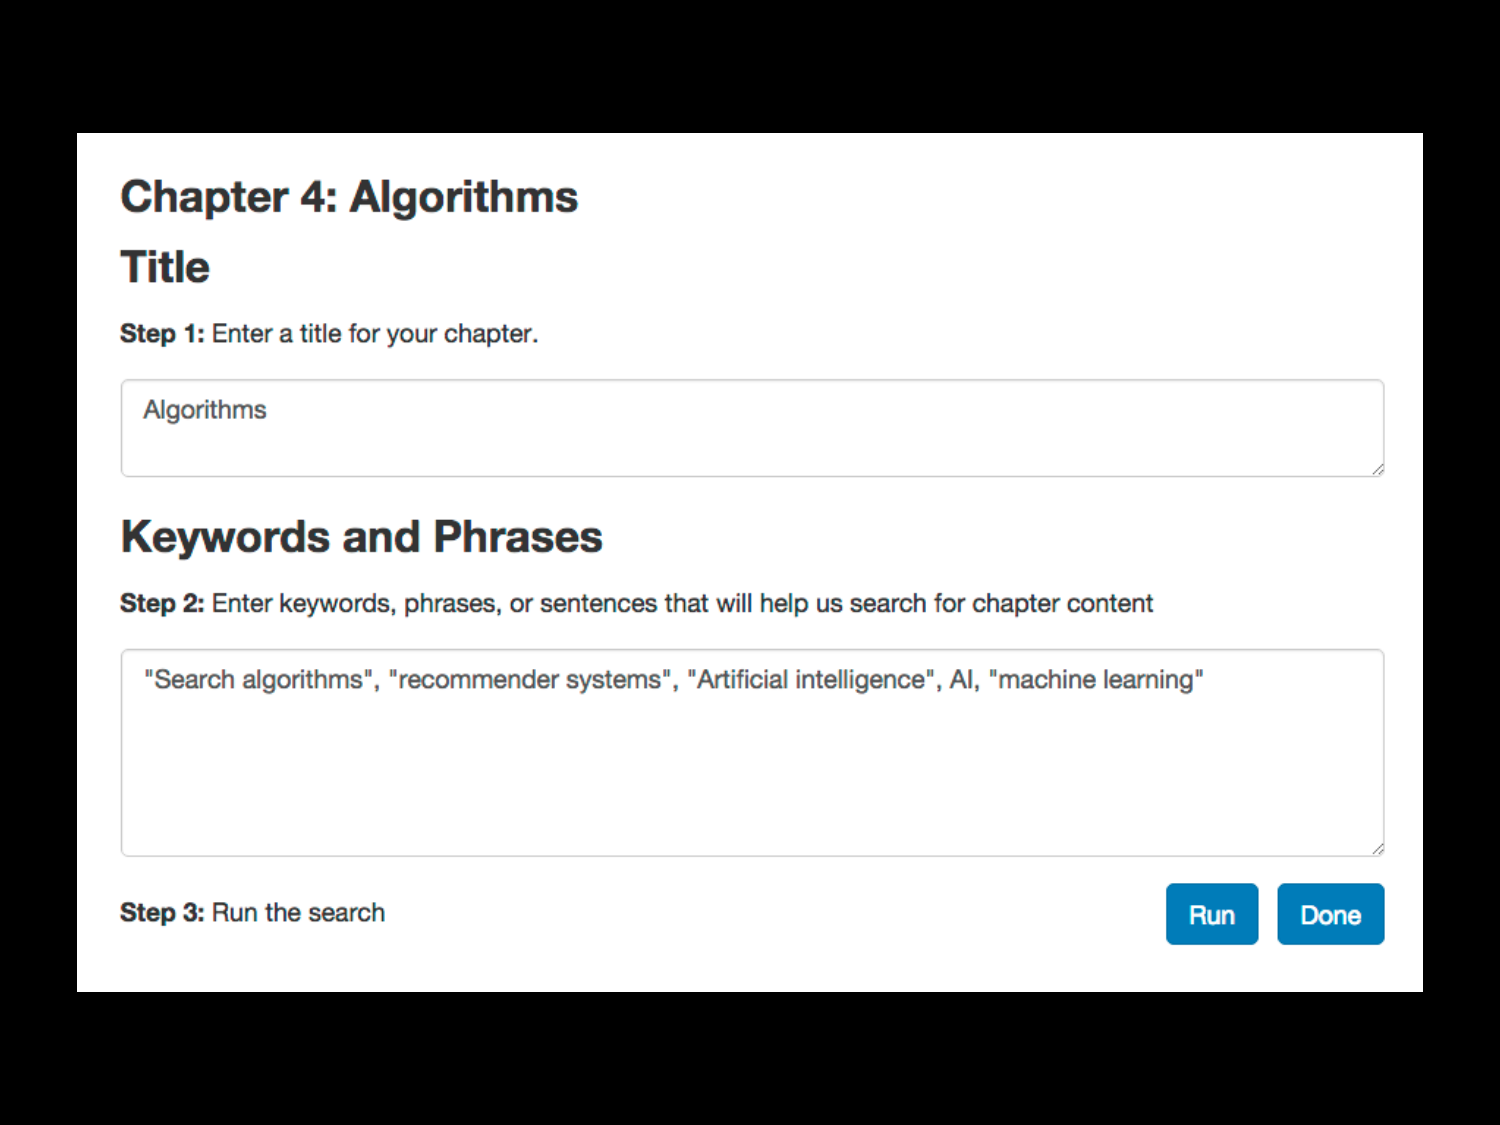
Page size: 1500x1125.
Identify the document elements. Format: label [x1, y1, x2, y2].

picture [77, 132, 1423, 992]
